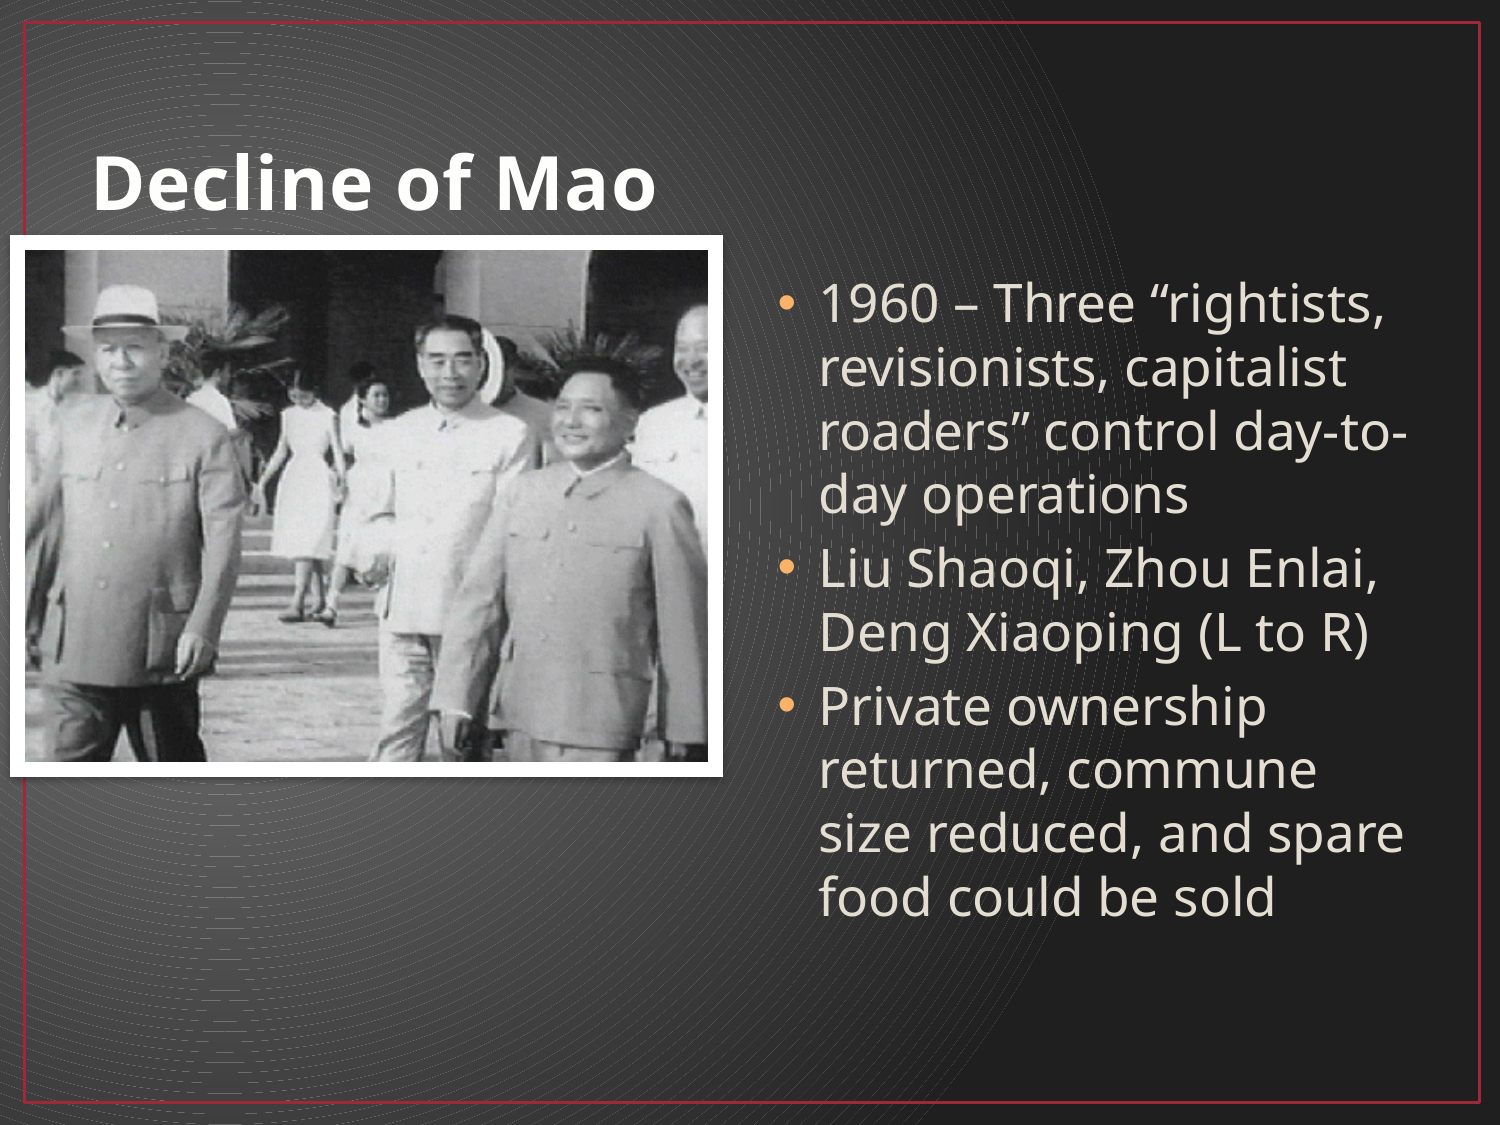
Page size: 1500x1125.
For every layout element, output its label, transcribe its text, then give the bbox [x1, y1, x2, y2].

list 1960 – Three “rightists, revisionists, capitalist roaders” control day-to-day operations Liu Shaoqi, Zhou Enlai, Deng Xiaoping (L to R) Private ownership returned, commune size reduced, and spare food could be sold [762, 262, 1425, 1005]
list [24, 249, 709, 763]
title Decline of Mao [75, 45, 1425, 233]
